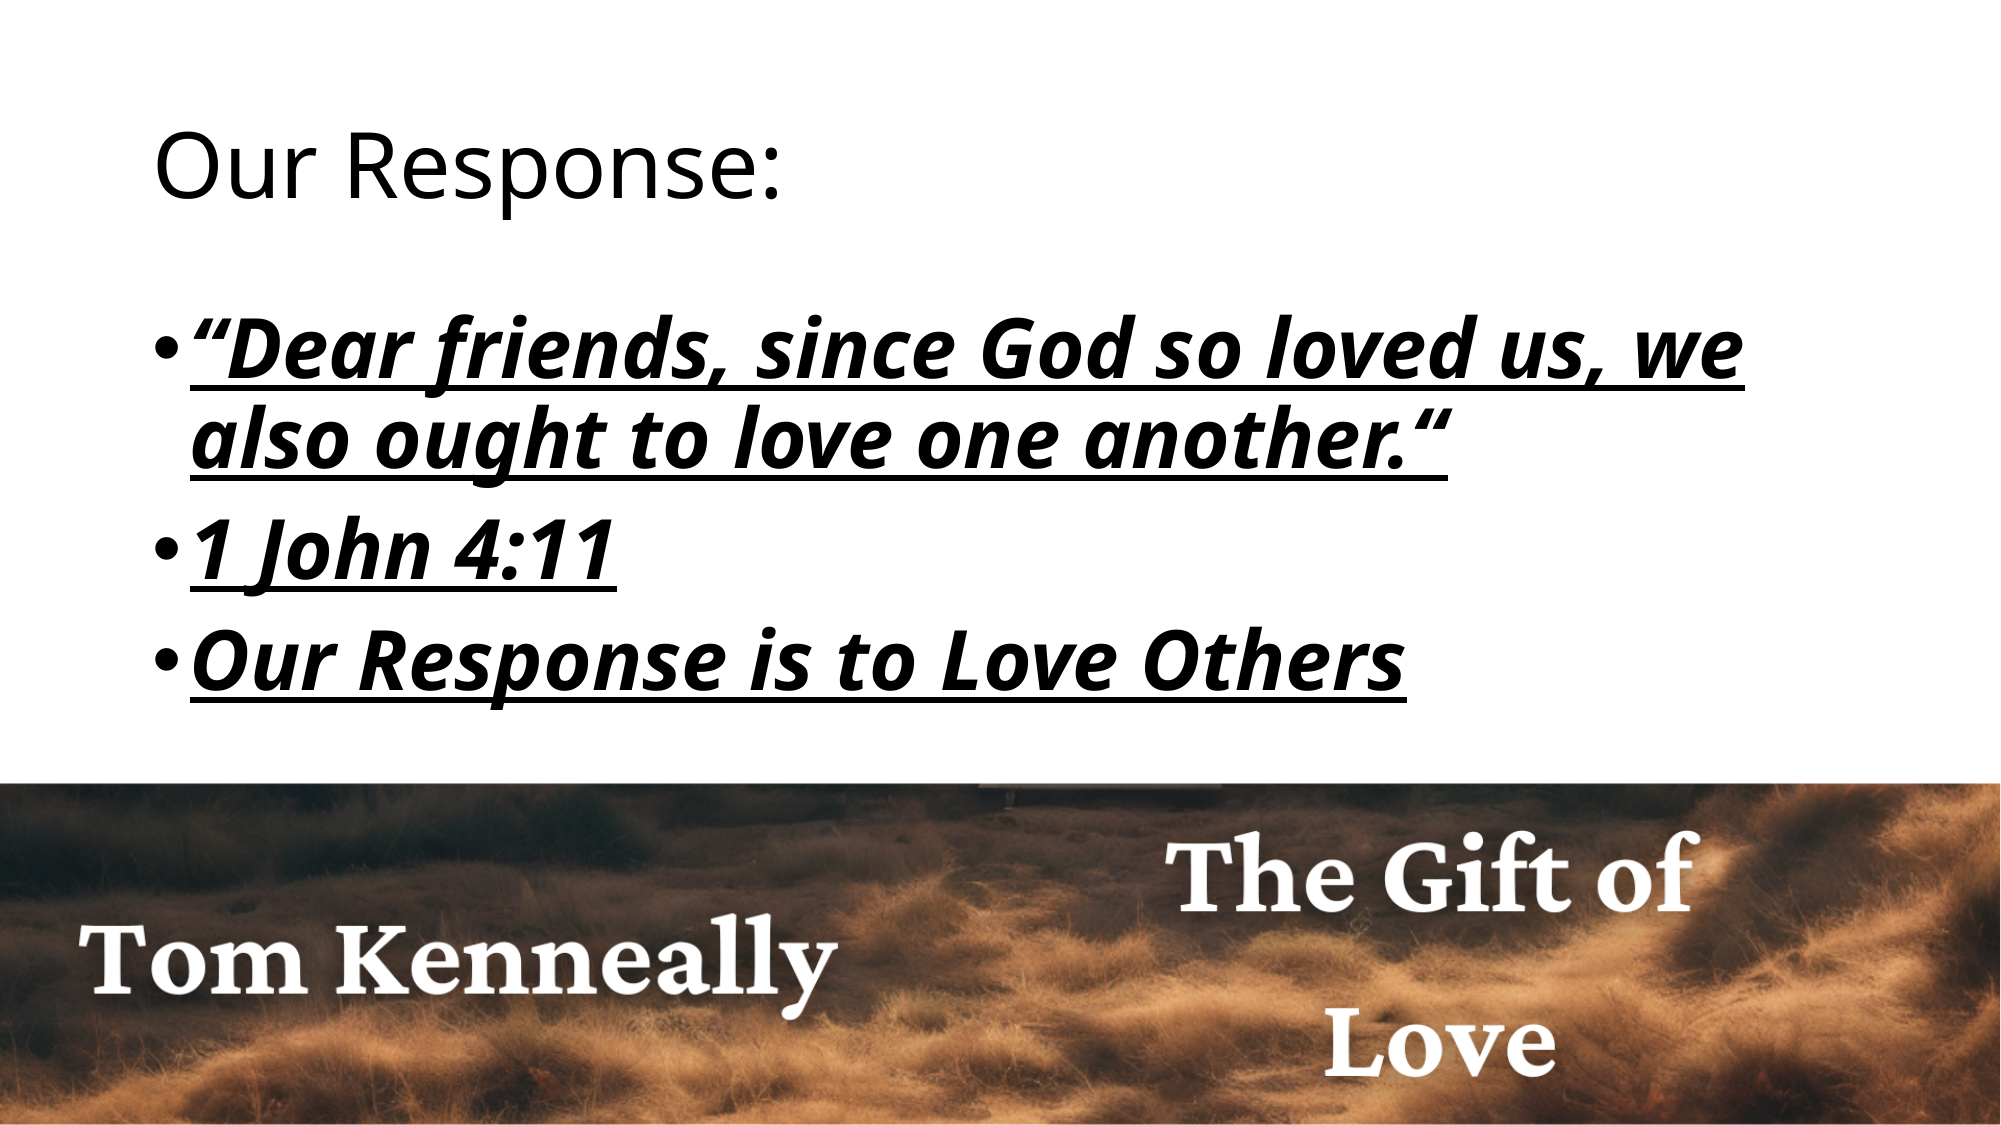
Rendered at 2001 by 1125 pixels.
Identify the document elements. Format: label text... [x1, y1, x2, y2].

list “Dear friends, since God so loved us, we also ought to love one another.“ 1 John 4:11 Our Response is to Love Others [137, 299, 1863, 1014]
picture [0, 0, 2001, 1125]
title Our Response: [137, 59, 1863, 278]
